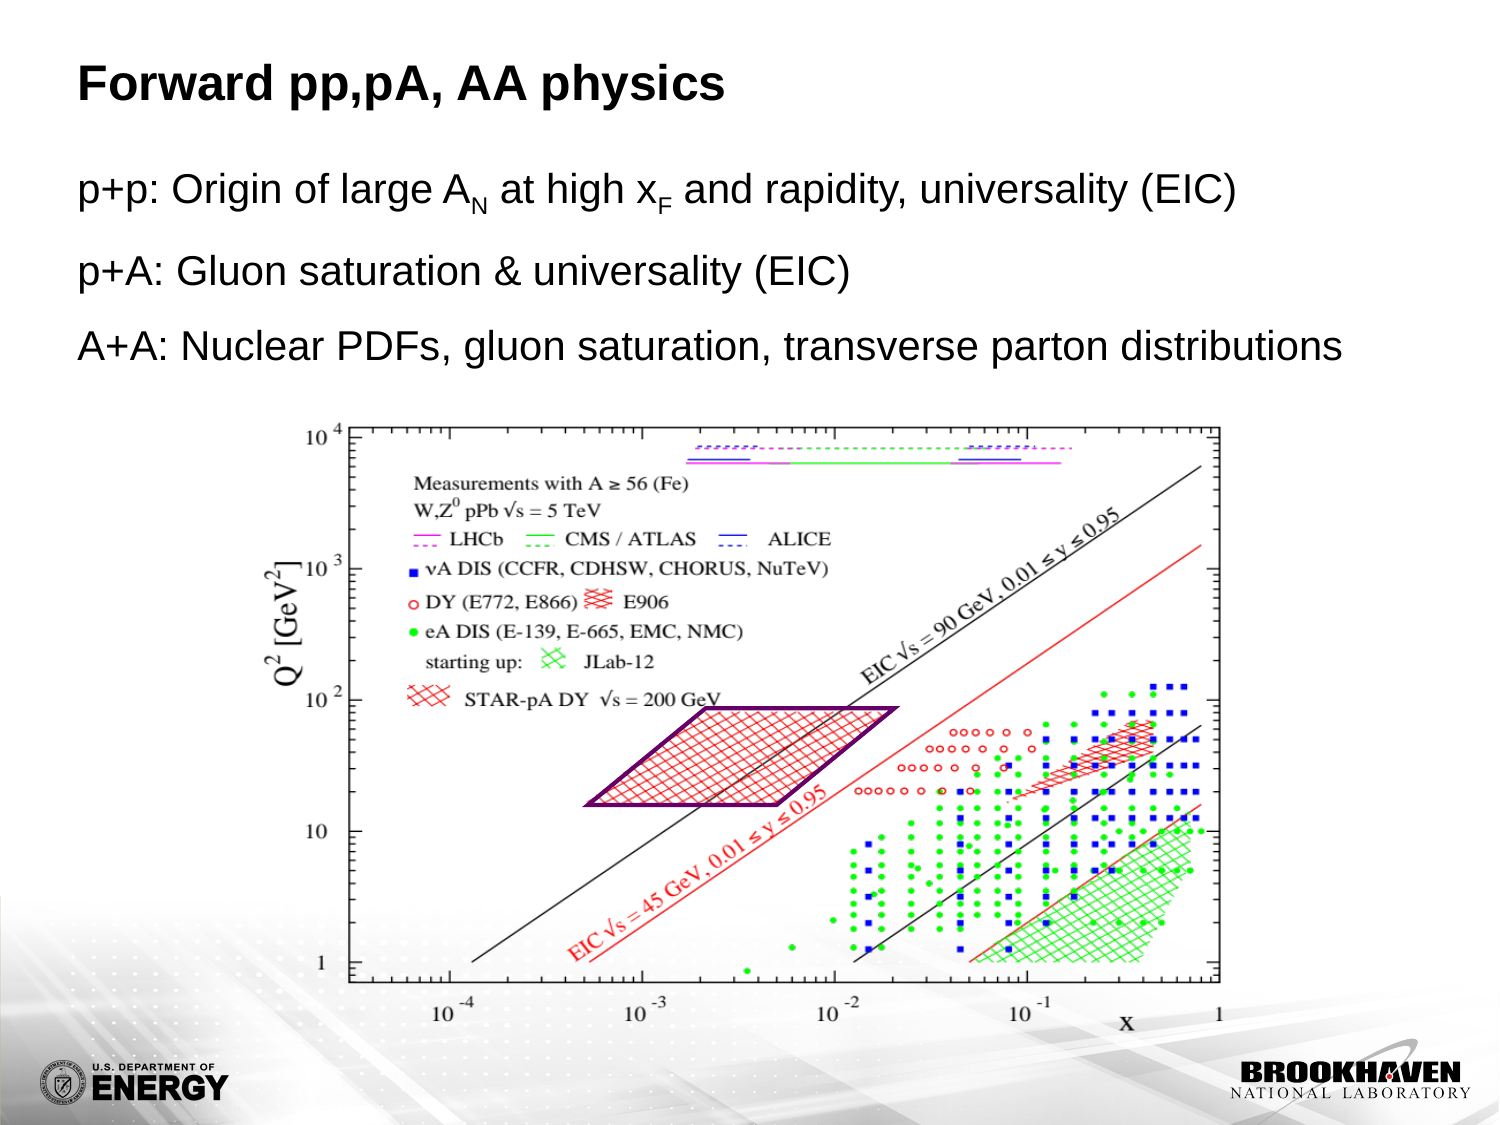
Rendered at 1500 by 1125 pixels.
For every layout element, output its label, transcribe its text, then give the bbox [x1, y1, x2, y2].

text_box p+p: Origin of large AN at high xF and rapidity, universality (EIC) p+A: Gluon saturation & universality (EIC) A+A: Nuclear PDFs, gluon saturation, transverse parton distributions [62, 154, 1440, 377]
picture [0, 7, 1500, 1125]
title Forward pp,pA, AA physics [63, 49, 1430, 144]
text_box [262, 412, 1230, 1040]
